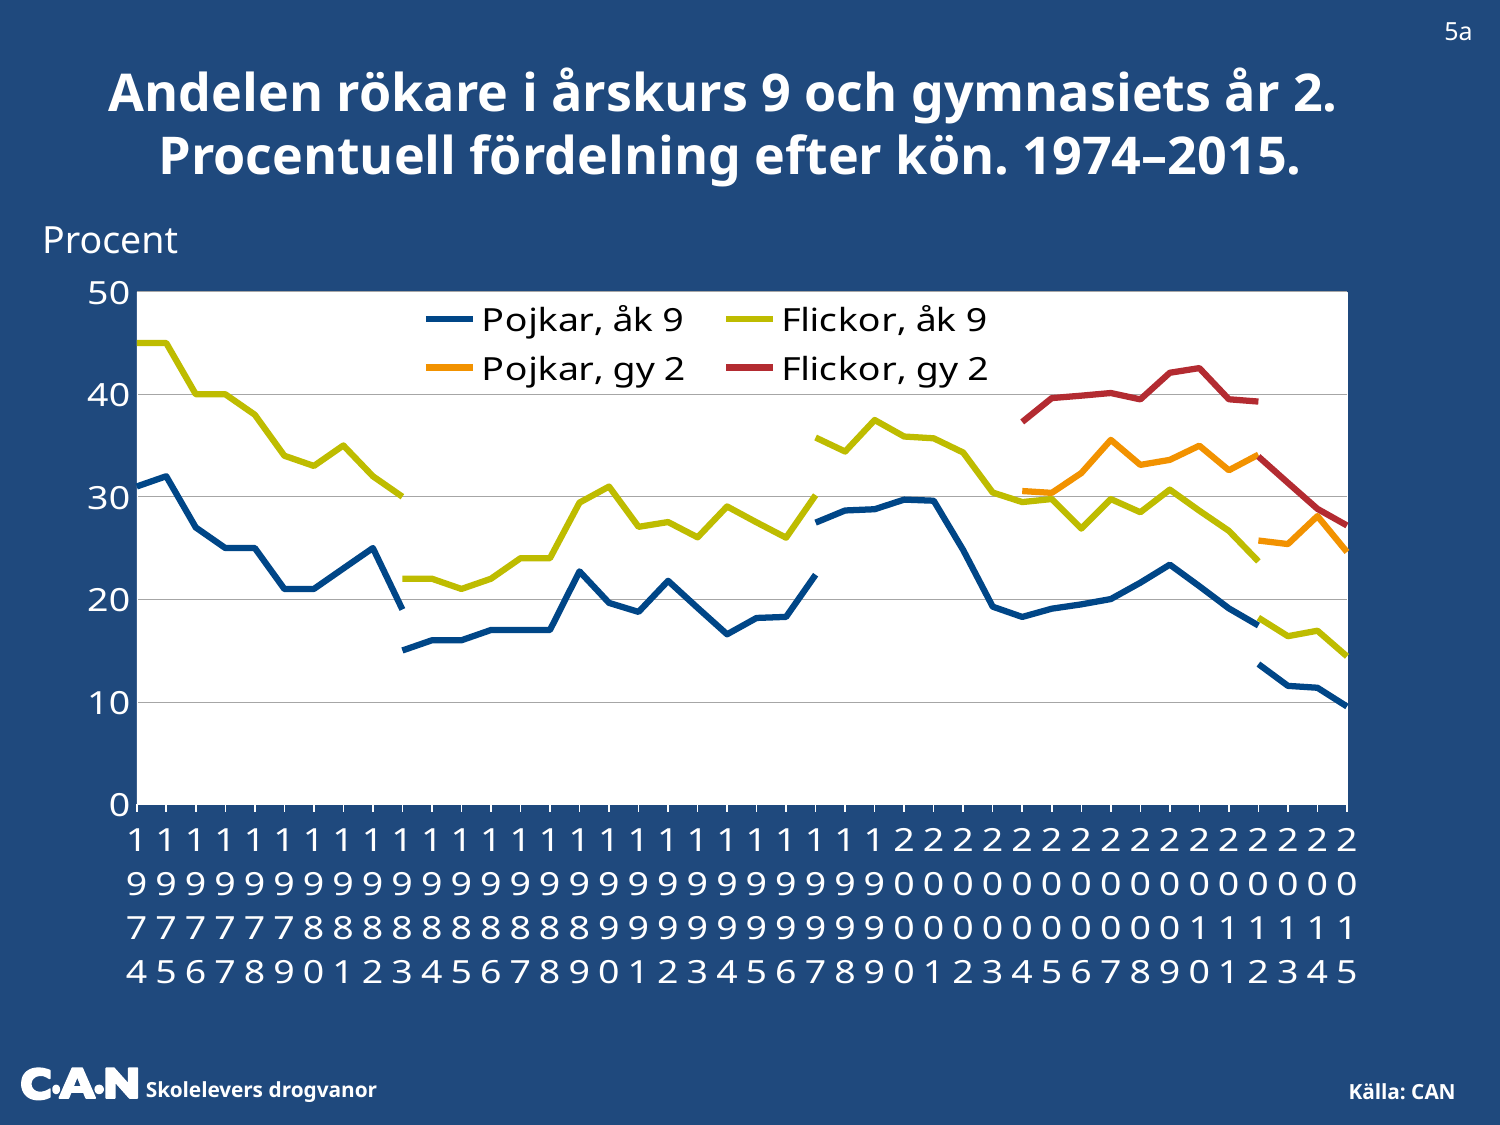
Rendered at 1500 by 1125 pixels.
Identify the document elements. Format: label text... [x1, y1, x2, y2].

text_box Procent [17, 208, 194, 269]
text_box 5a [1429, 8, 1500, 53]
chart [58, 234, 1383, 993]
title Andelen rökare i årskurs 9 och gymnasiets år 2. Procentuell fördelning efter kön. 1974–2015. [34, 44, 1426, 200]
